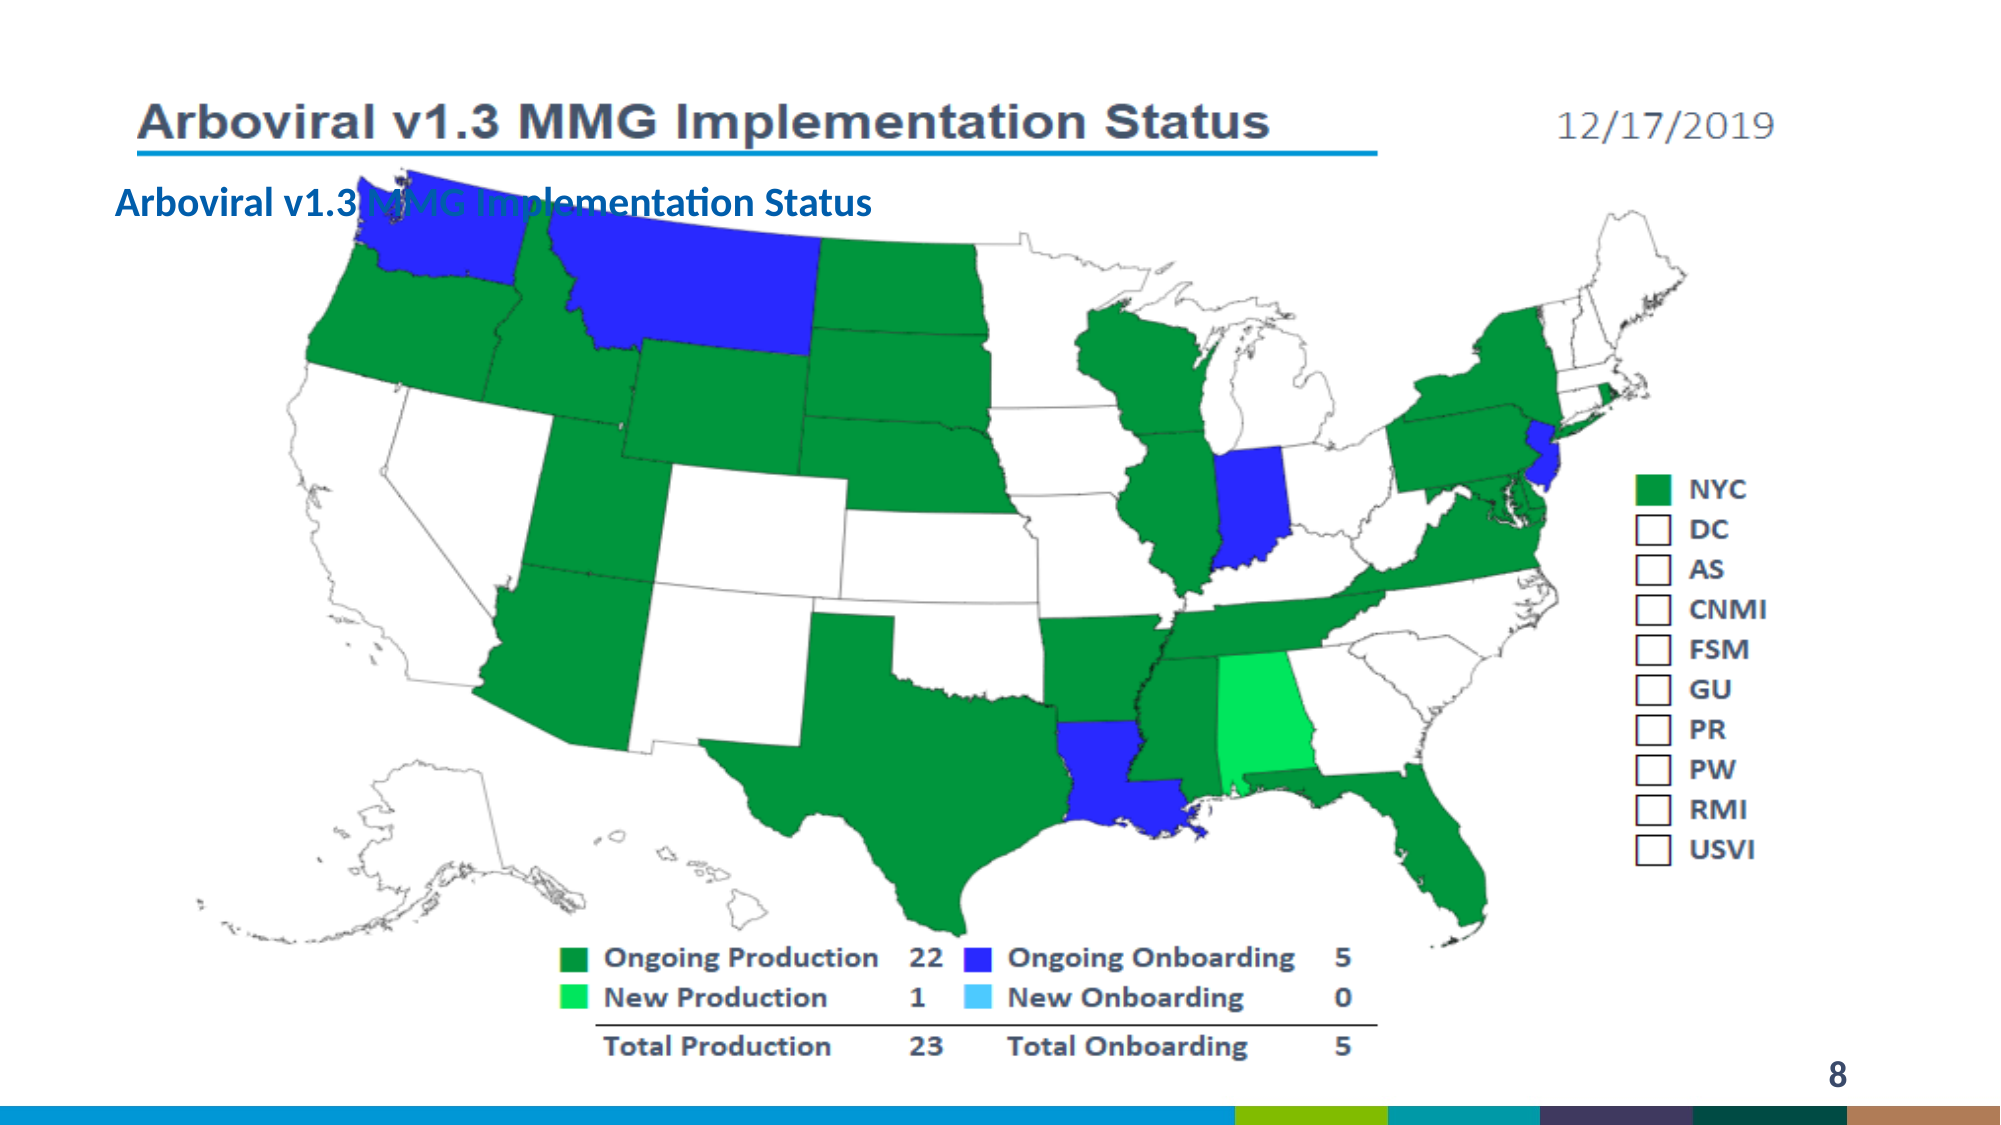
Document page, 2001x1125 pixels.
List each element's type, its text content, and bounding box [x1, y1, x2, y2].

picture [137, 92, 1780, 1064]
title Arboviral v1.3 MMG Implementation Status [99, 45, 1900, 233]
picture [0, 1096, 2000, 1125]
slide_number 8 [1412, 1042, 1863, 1103]
